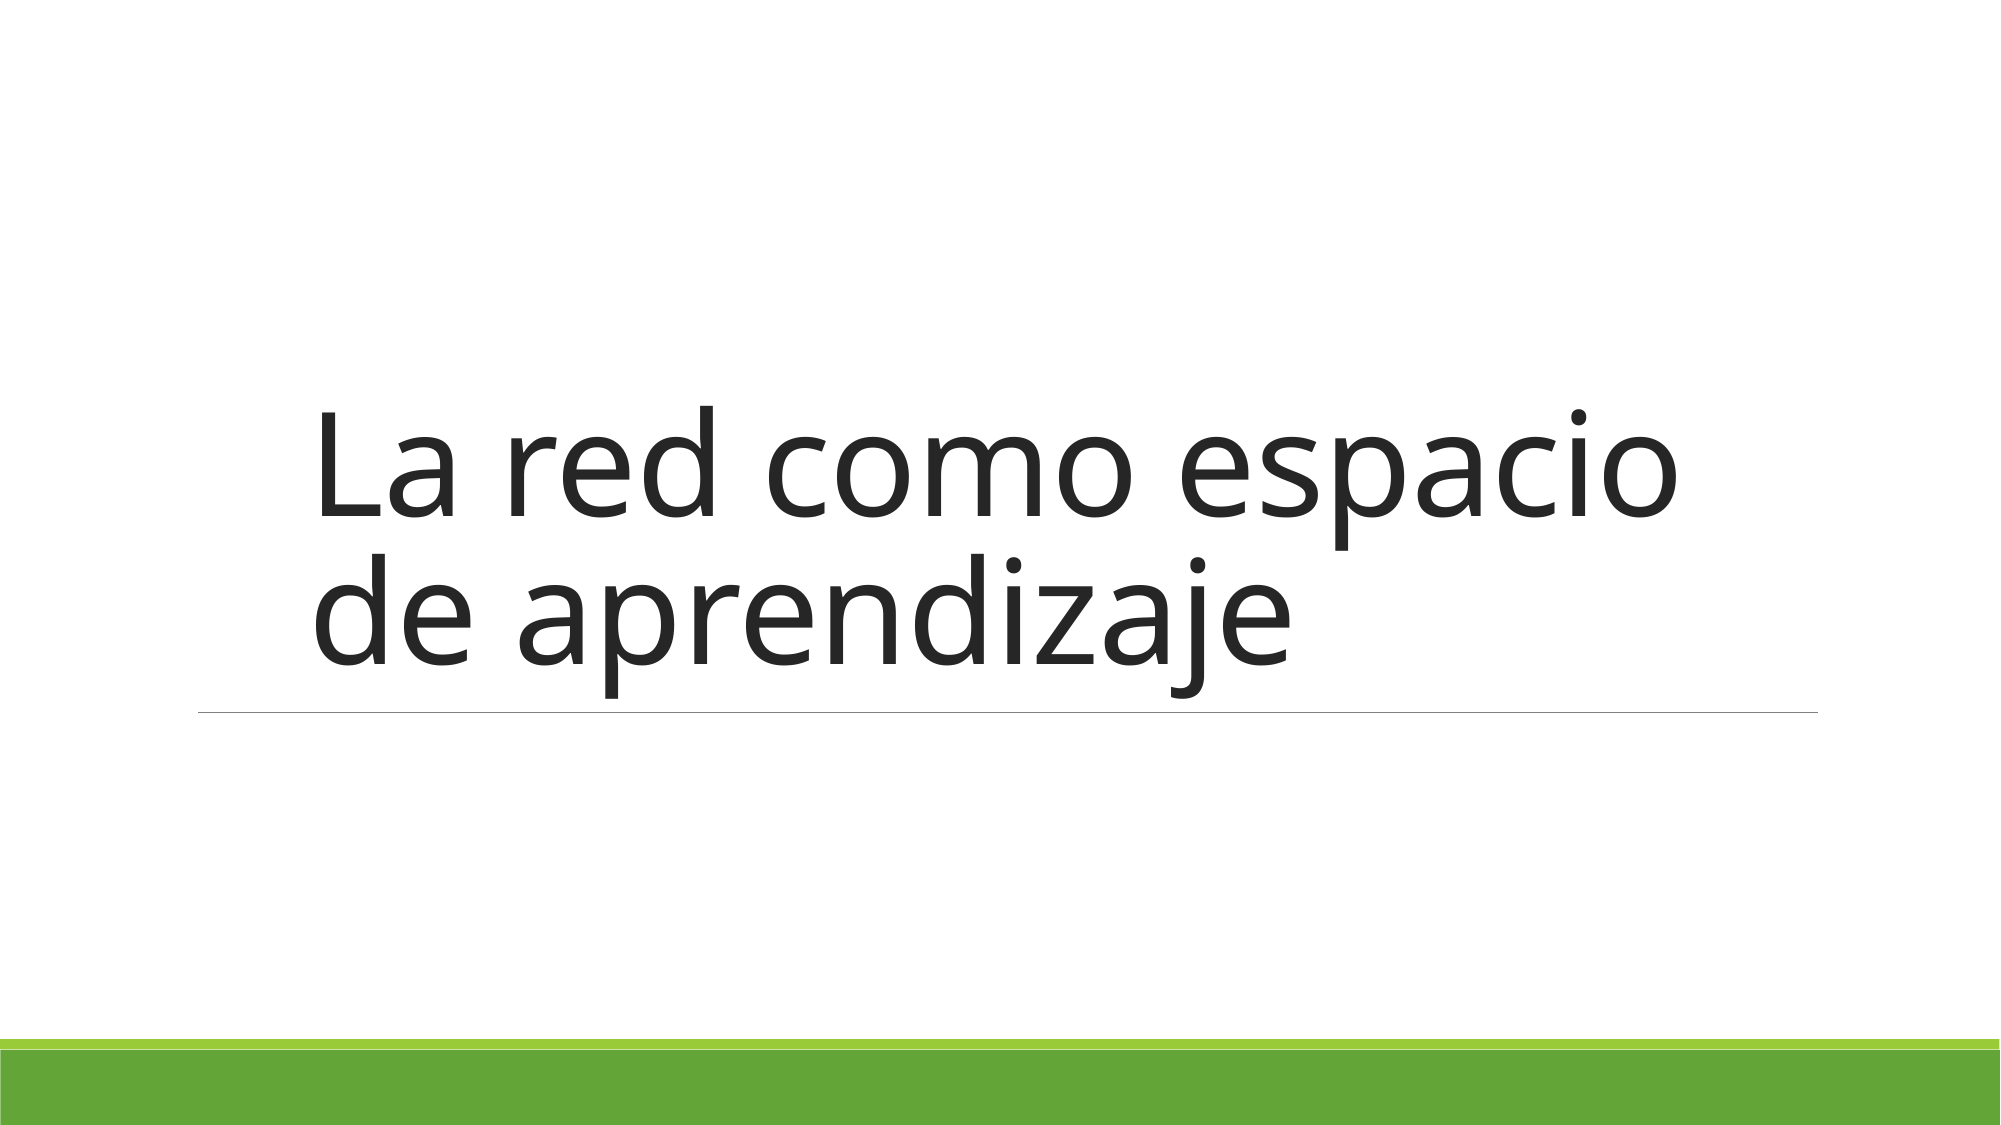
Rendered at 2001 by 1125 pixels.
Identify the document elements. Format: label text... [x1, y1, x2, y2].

title La red como espacio de aprendizaje [293, 350, 1706, 702]
